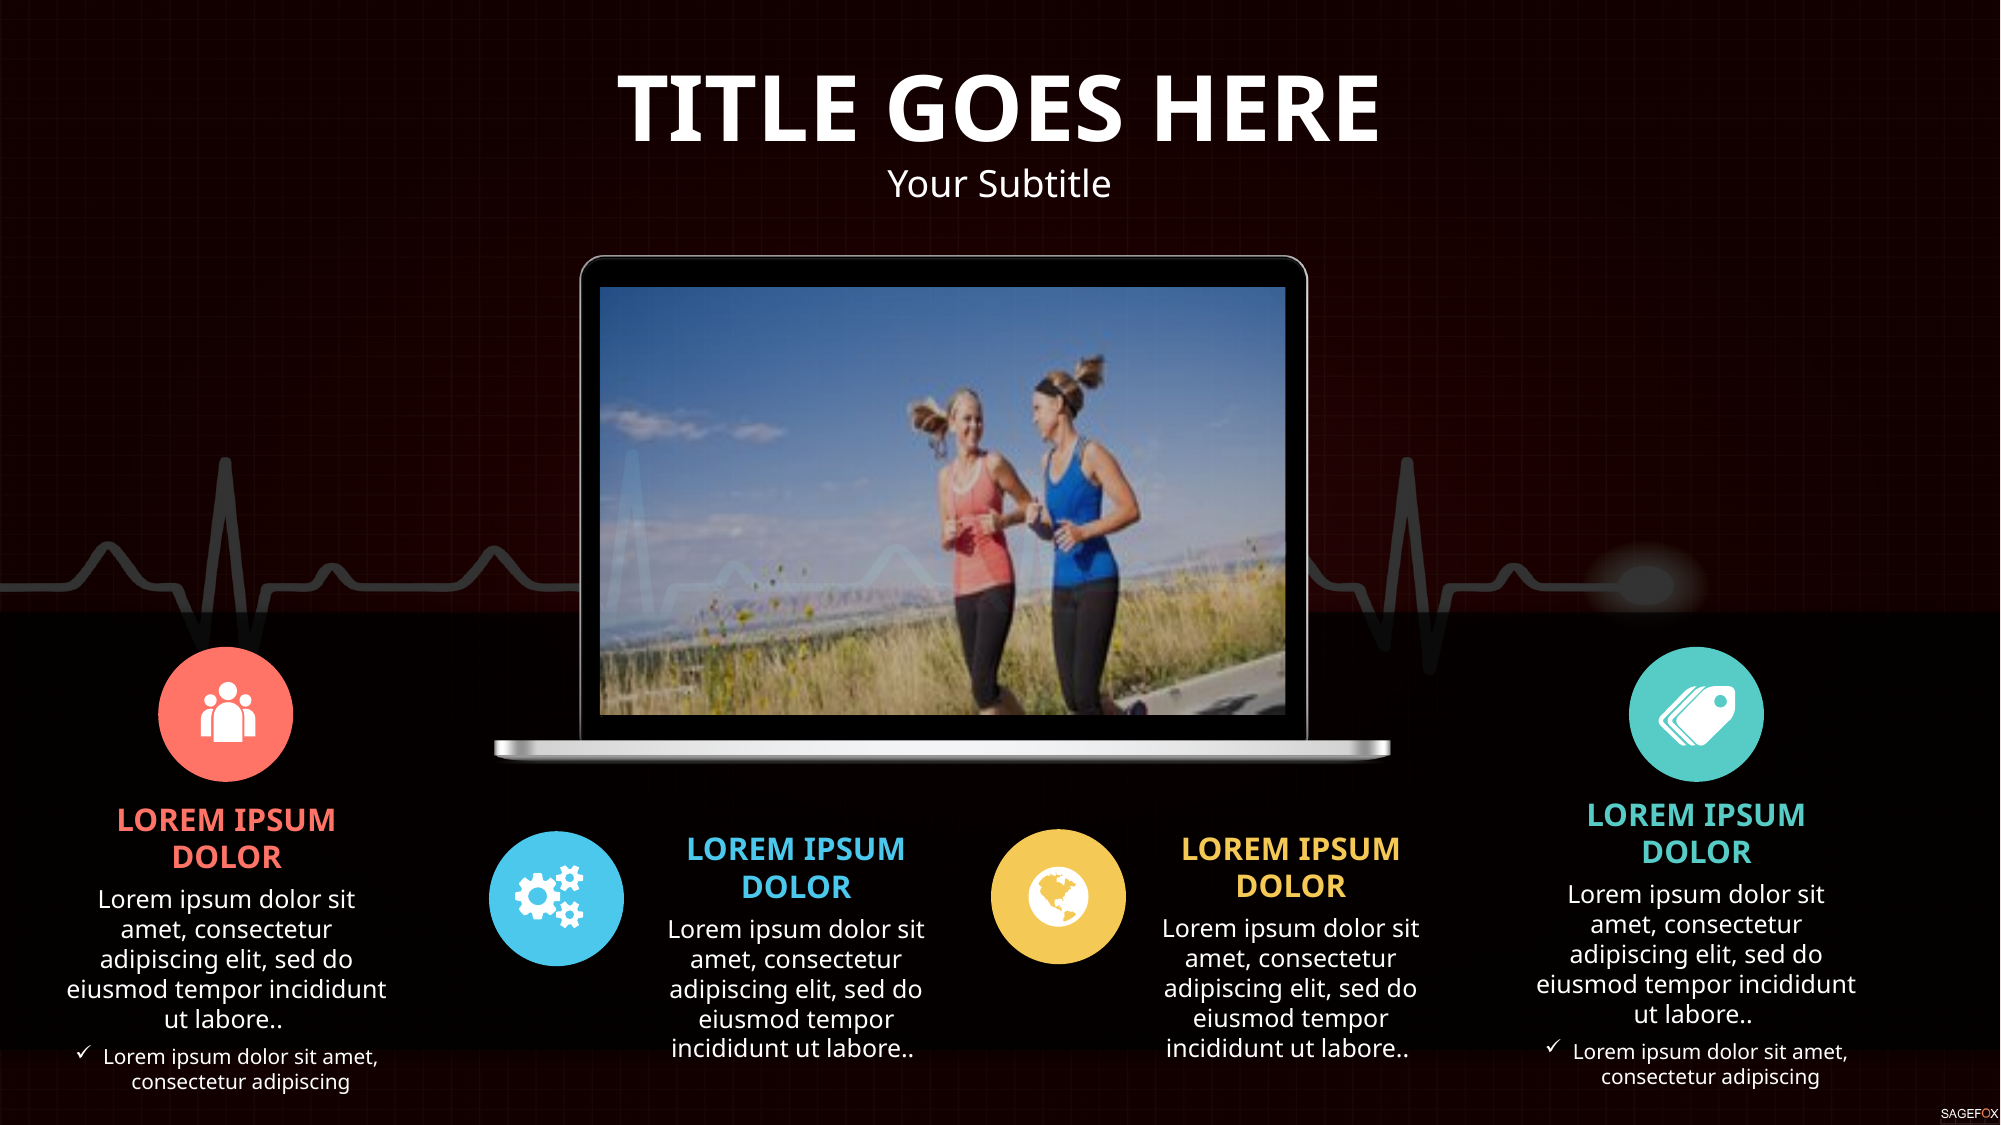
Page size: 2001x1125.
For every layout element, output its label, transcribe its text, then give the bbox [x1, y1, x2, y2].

text_box [989, 828, 1126, 966]
text_box [1627, 645, 1766, 783]
text_box TITLE GOES HERE Your Subtitle [548, 42, 1452, 212]
text_box [1028, 866, 1089, 927]
text_box LOREM IPSUM DOLOR Lorem ipsum dolor sit amet, consectetur adipiscing elit, sed do eiusmod tempor incididunt ut labore.. [631, 822, 962, 1081]
text_box [157, 645, 295, 783]
text_box LOREM IPSUM DOLOR Lorem ipsum dolor sit amet, consectetur adipiscing elit, sed do eiusmod tempor incididunt ut labore.. Lorem ipsum dolor sit amet, consectetur adipiscing [1516, 787, 1877, 1096]
text_box LOREM IPSUM DOLOR Lorem ipsum dolor sit amet, consectetur adipiscing elit, sed do eiusmod tempor incididunt ut labore.. Lorem ipsum dolor sit amet, consectetur adipiscing [46, 792, 407, 1101]
text_box LOREM IPSUM DOLOR Lorem ipsum dolor sit amet, consectetur adipiscing elit, sed do eiusmod tempor incididunt ut labore.. [1126, 821, 1456, 1080]
picture [0, 0, 2001, 1125]
text_box [0, 611, 2000, 1051]
text_box [487, 830, 626, 968]
text_box [200, 702, 256, 742]
text_box [239, 694, 252, 707]
text_box [1658, 686, 1736, 746]
text_box [204, 694, 217, 707]
text_box [218, 681, 238, 701]
text_box [515, 865, 584, 929]
